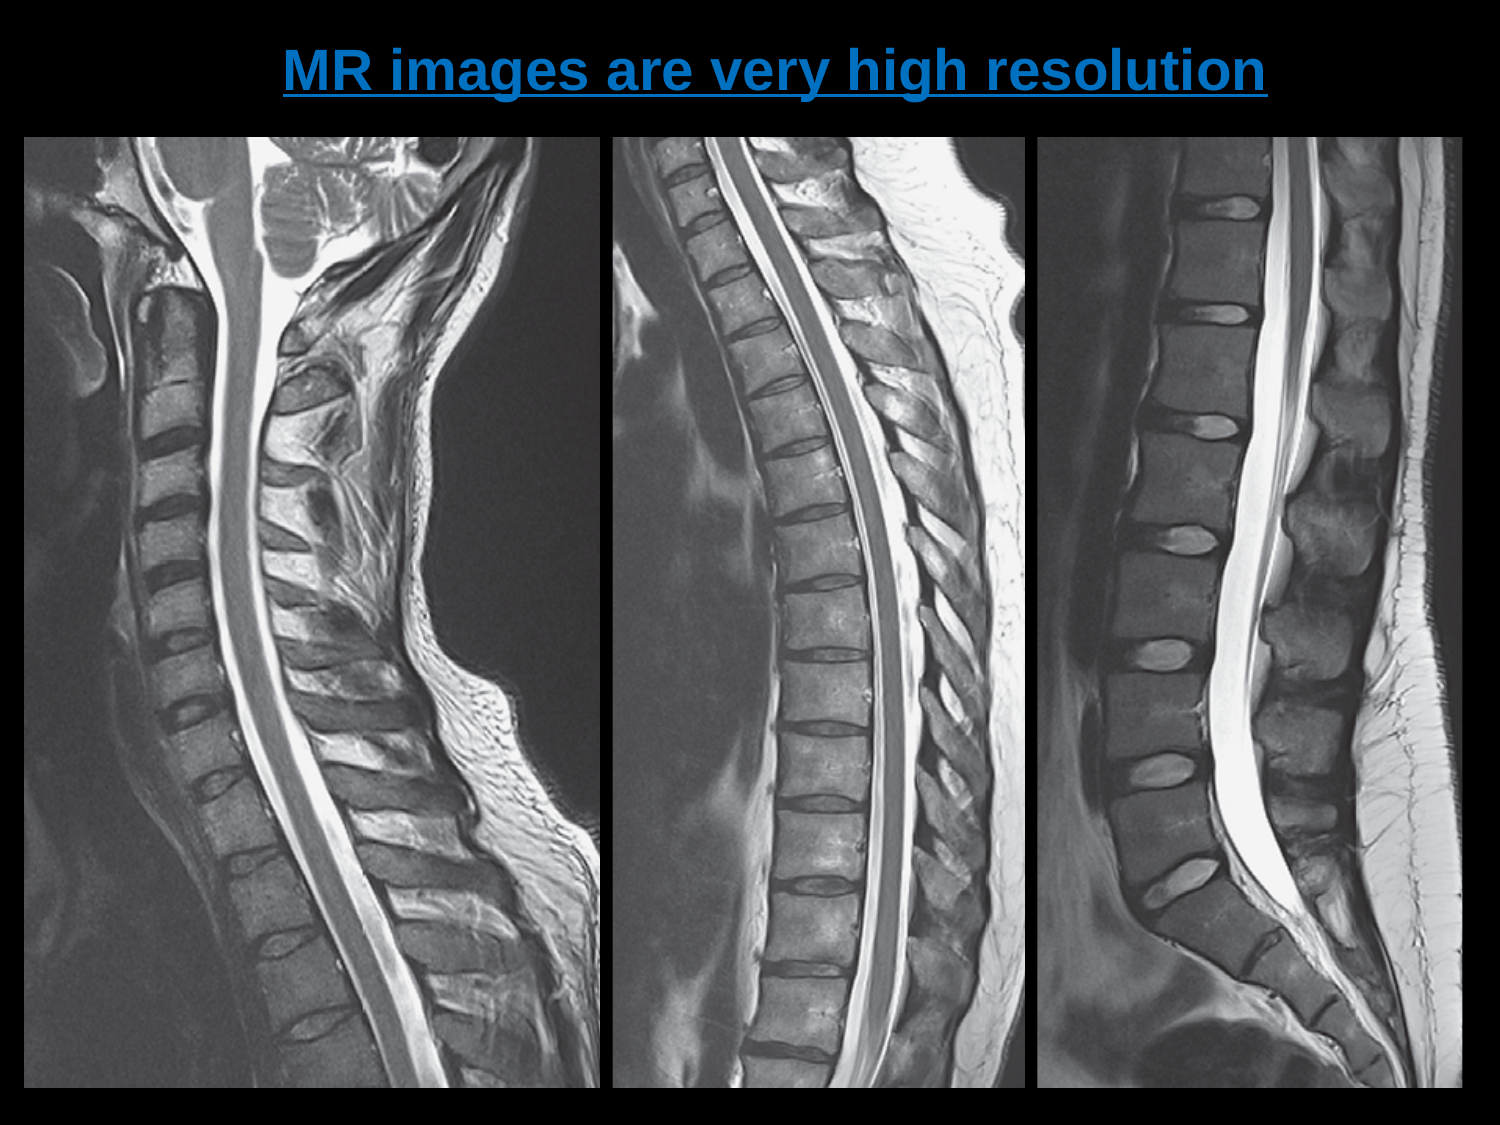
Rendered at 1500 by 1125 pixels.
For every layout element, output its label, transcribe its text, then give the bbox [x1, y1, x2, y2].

text_box MR images are very high resolution [268, 24, 1284, 110]
picture [612, 137, 1026, 1088]
picture [23, 137, 601, 1088]
picture [1037, 137, 1463, 1088]
